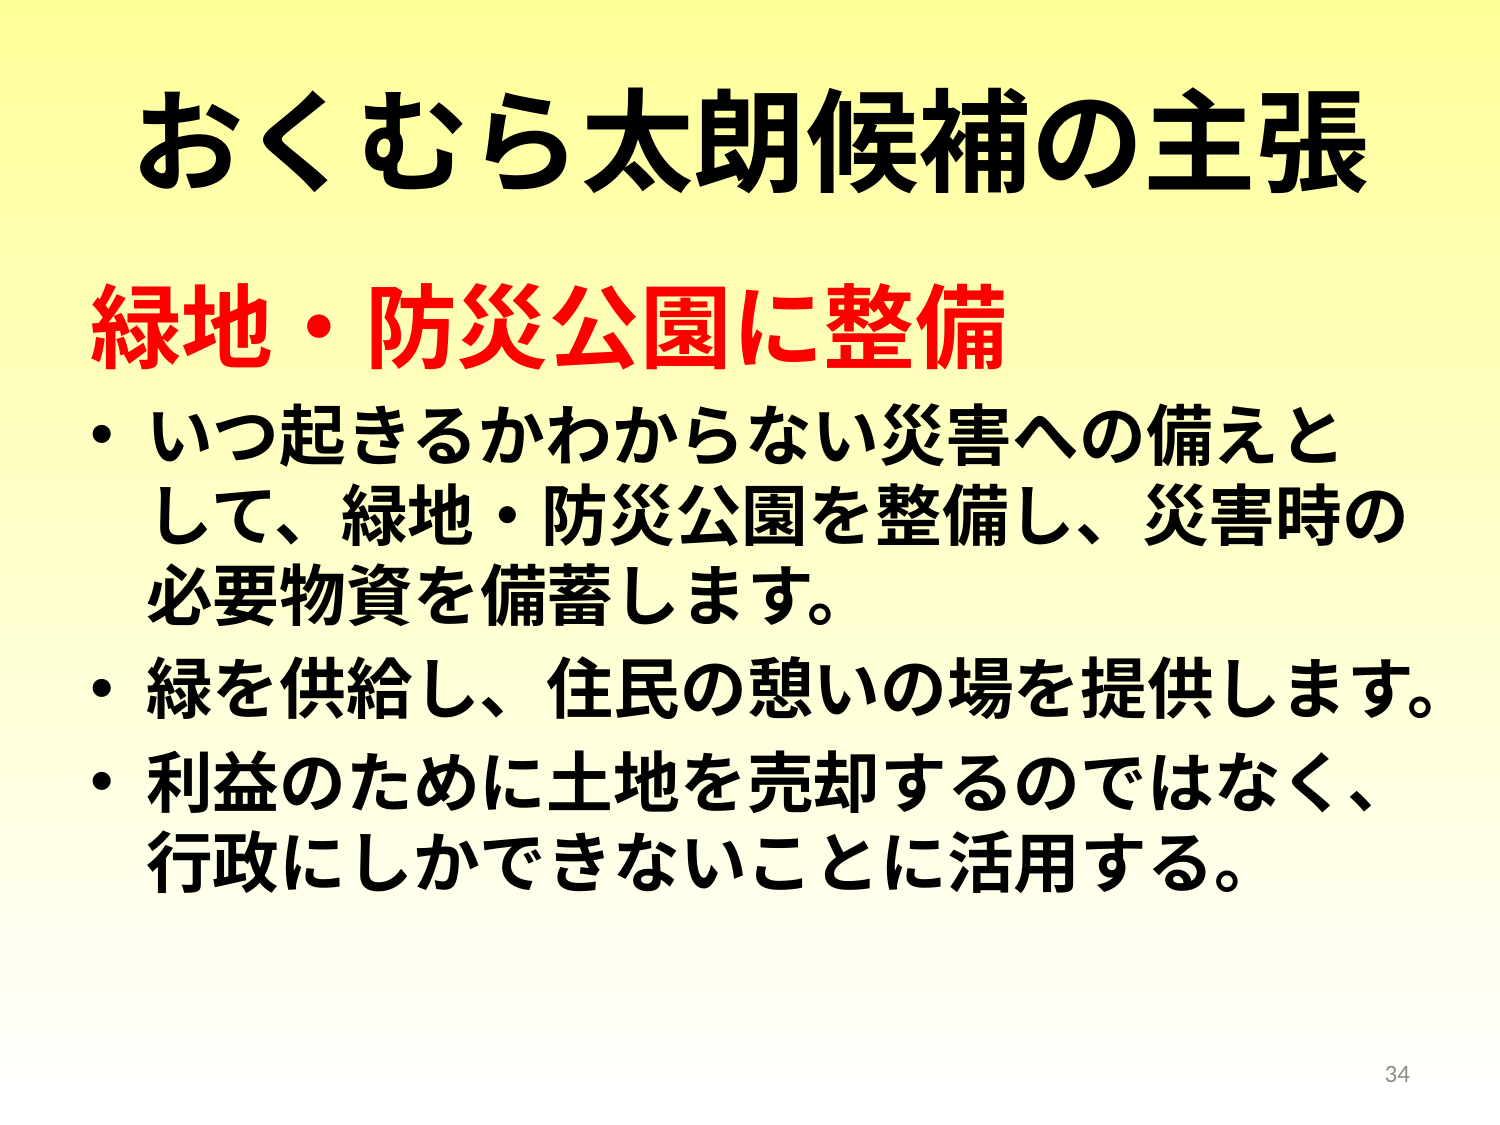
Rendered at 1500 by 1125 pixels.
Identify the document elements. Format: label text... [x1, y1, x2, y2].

title おくむら太朗候補の主張 [75, 45, 1425, 233]
list 緑地・防災公園に整備 いつ起きるかわからない災害への備えとして、緑地・防災公園を整備し、災害時の必要物資を備蓄します。 緑を供給し、住民の憩いの場を提供します。 利益のために土地を売却するのではなく、行政にしかできないことに活用する。 [75, 262, 1425, 1005]
slide_number 34 [1074, 1042, 1425, 1103]
